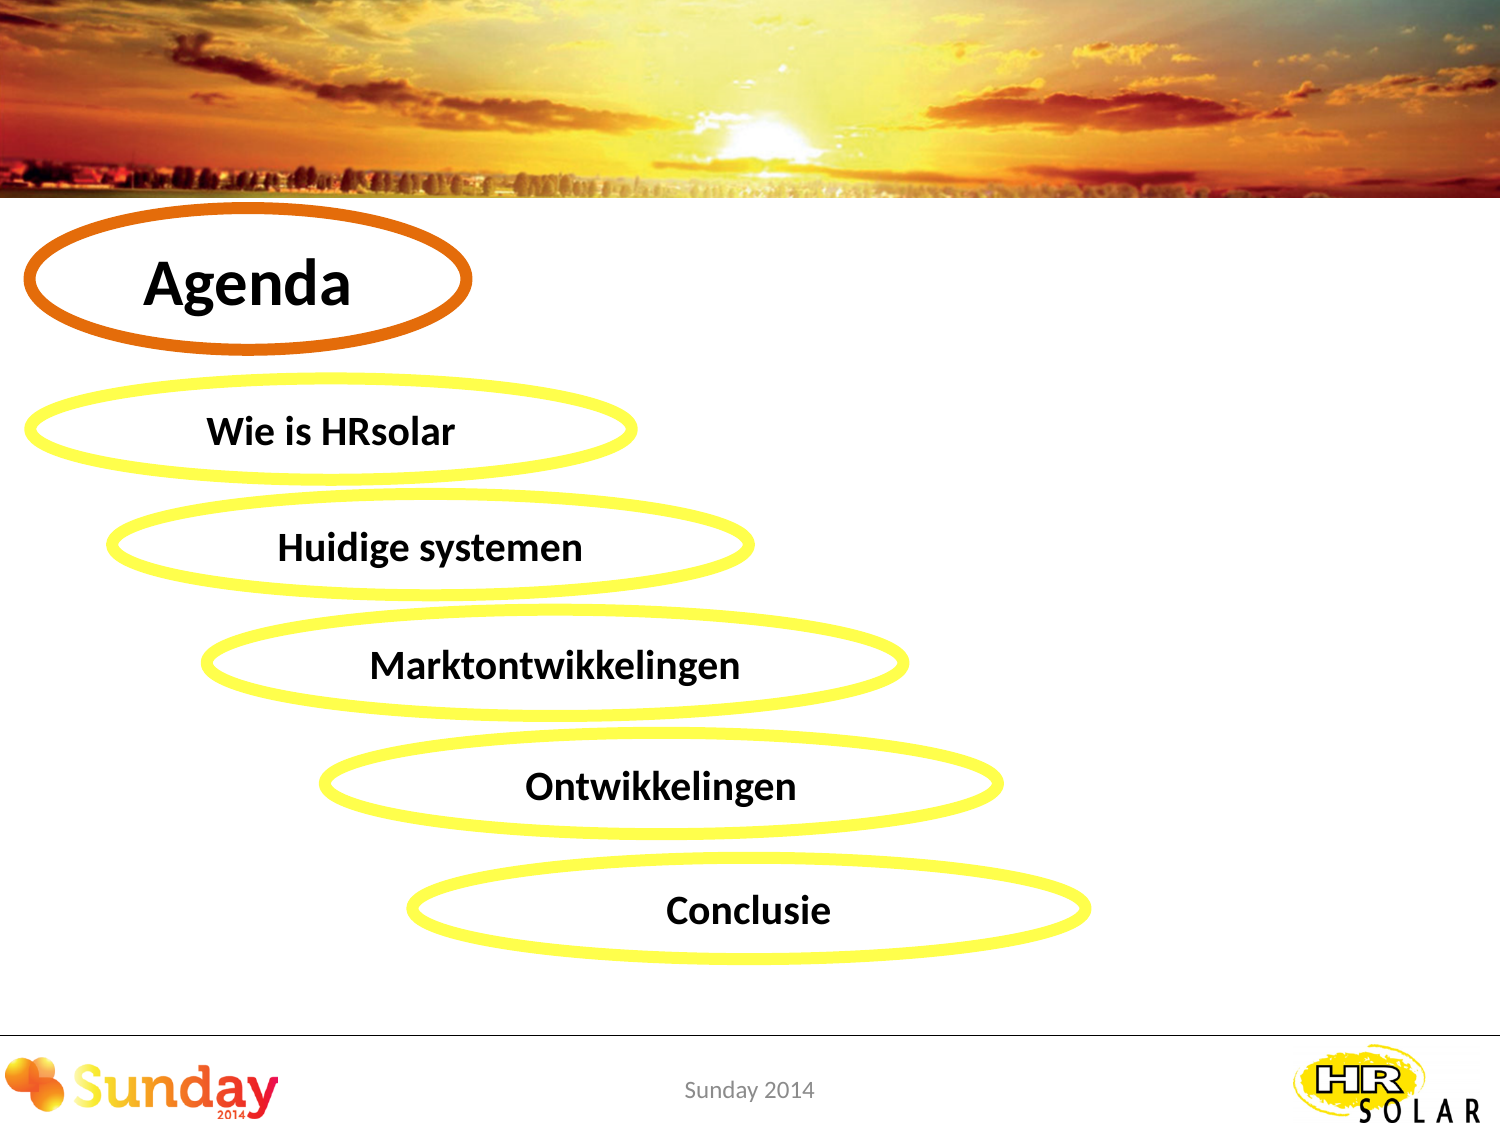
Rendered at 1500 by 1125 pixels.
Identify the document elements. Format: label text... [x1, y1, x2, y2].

text_box Ontwikkelingen [322, 730, 1001, 837]
text_box Wie is HRsolar [28, 376, 634, 482]
footer Sunday 2014 [0, 1035, 1500, 1125]
text_box Conclusie [410, 855, 1088, 962]
text_box Agenda [27, 207, 469, 352]
picture [1293, 1043, 1481, 1124]
picture [5, 1057, 278, 1119]
picture [0, 0, 1500, 198]
text_box Huidige systemen [110, 491, 751, 598]
text_box Marktontwikkelingen [204, 607, 906, 719]
